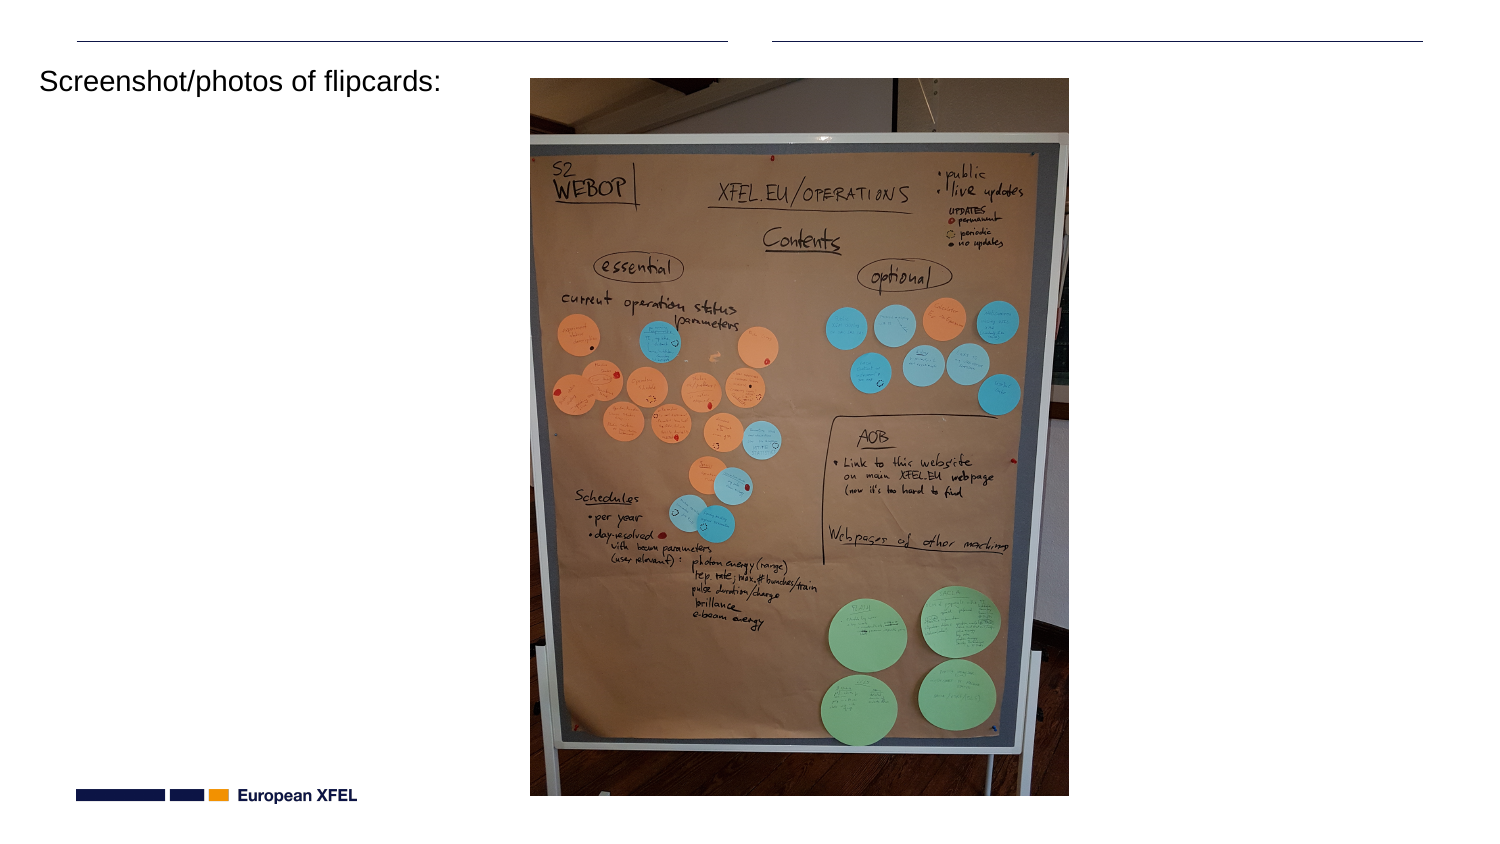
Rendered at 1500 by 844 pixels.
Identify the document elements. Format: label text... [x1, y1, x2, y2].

picture [76, 789, 357, 804]
picture [530, 77, 1069, 796]
text_box Screenshot/photos of flipcards: [24, 47, 1035, 166]
